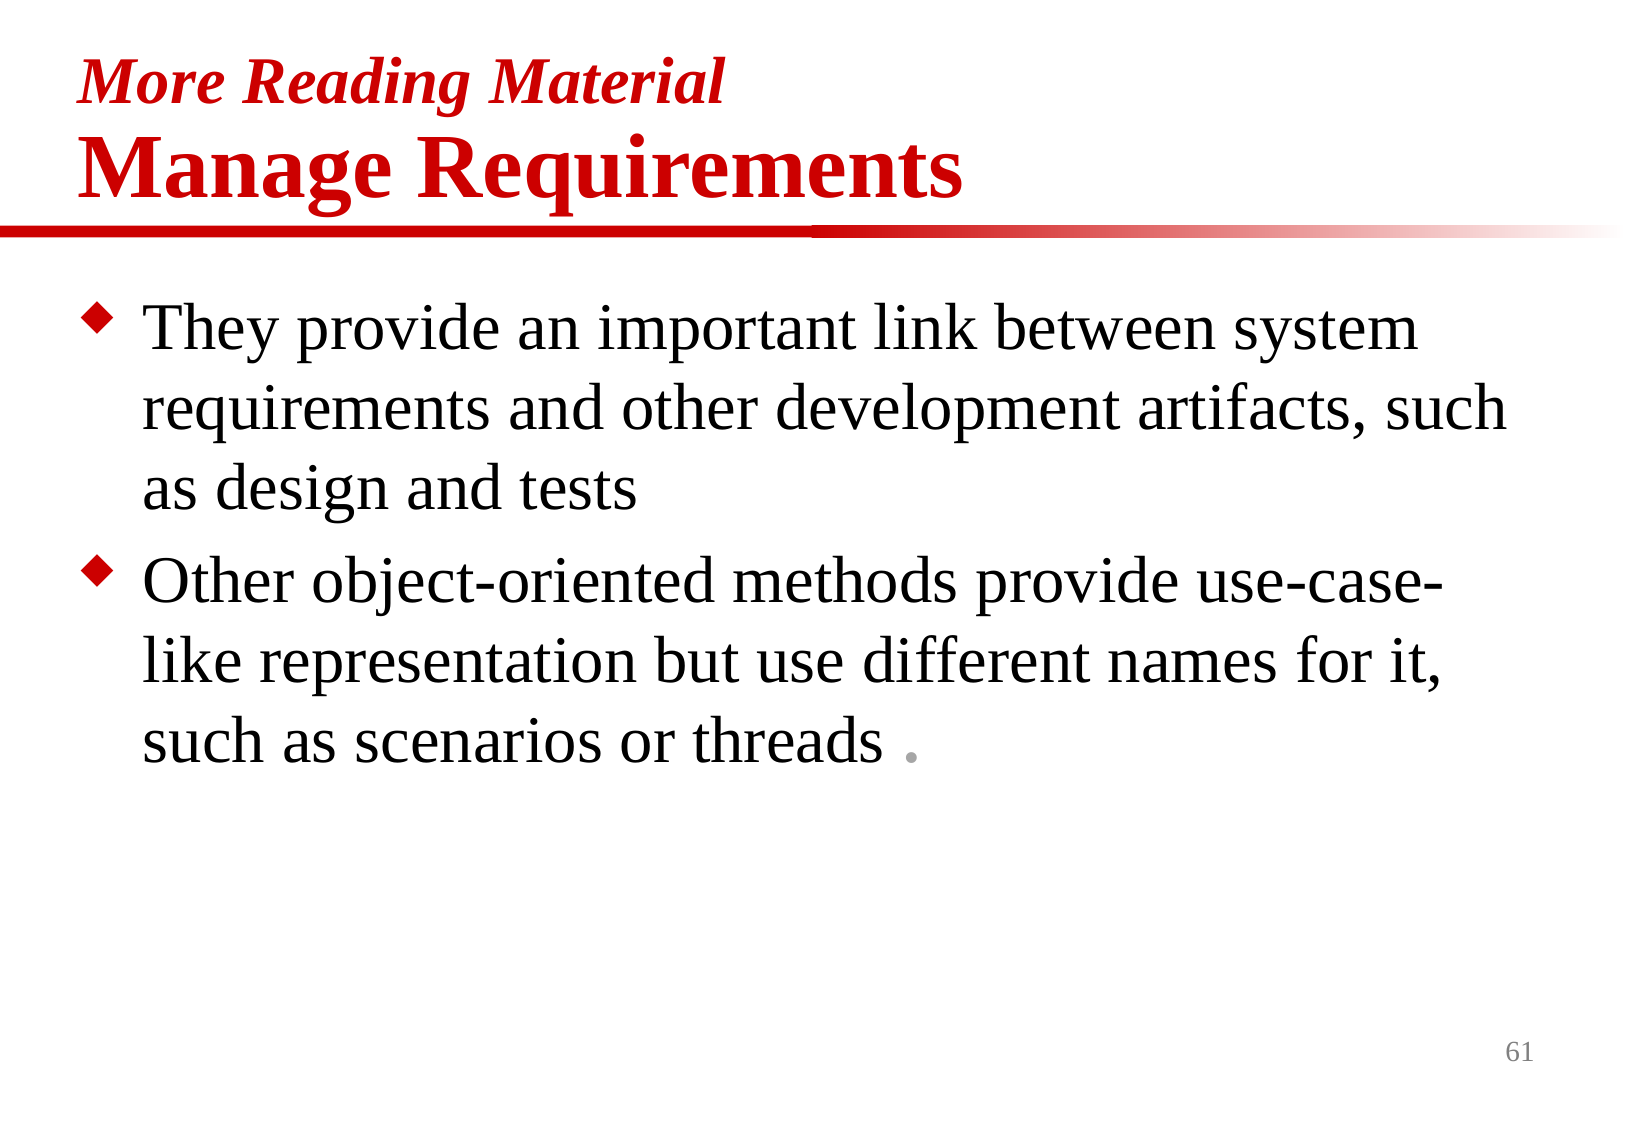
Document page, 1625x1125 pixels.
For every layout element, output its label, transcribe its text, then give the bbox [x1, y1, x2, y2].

text_box They provide an important link between system requirements and other development artifacts, such as design and tests Other object-oriented methods provide use-case-like representation but use different names for it, such as scenarios or threads . [62, 274, 1550, 1088]
title More Reading Material Manage Requirements [62, 43, 1551, 226]
